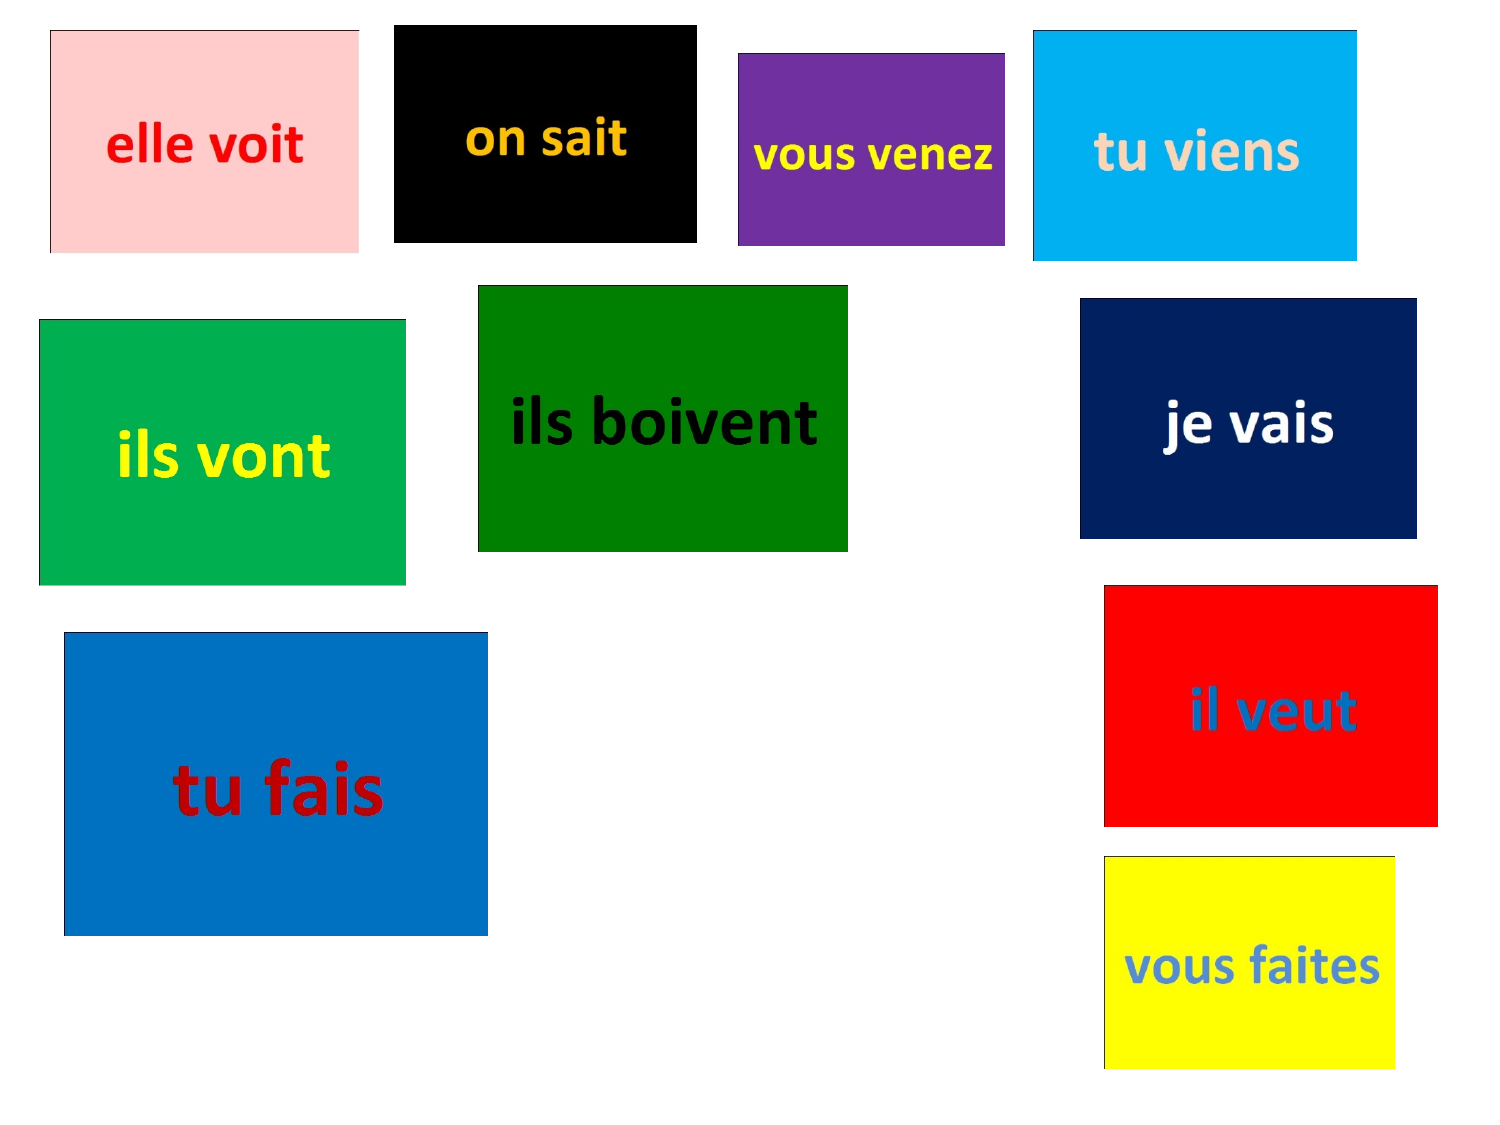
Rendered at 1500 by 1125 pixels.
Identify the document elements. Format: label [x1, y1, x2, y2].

picture [1104, 856, 1396, 1069]
picture [393, 25, 698, 243]
picture [1165, 140, 1193, 171]
picture [1119, 140, 1146, 171]
picture [50, 30, 361, 254]
picture [737, 53, 1006, 246]
picture [1094, 133, 1114, 171]
picture [1211, 139, 1239, 171]
picture [1080, 298, 1417, 540]
picture [1104, 585, 1438, 827]
picture [1245, 139, 1272, 171]
picture [1196, 128, 1206, 136]
picture [1278, 139, 1299, 171]
picture [1033, 30, 1357, 261]
picture [38, 319, 406, 587]
picture [1197, 140, 1206, 171]
picture [477, 285, 849, 553]
picture [64, 632, 488, 937]
